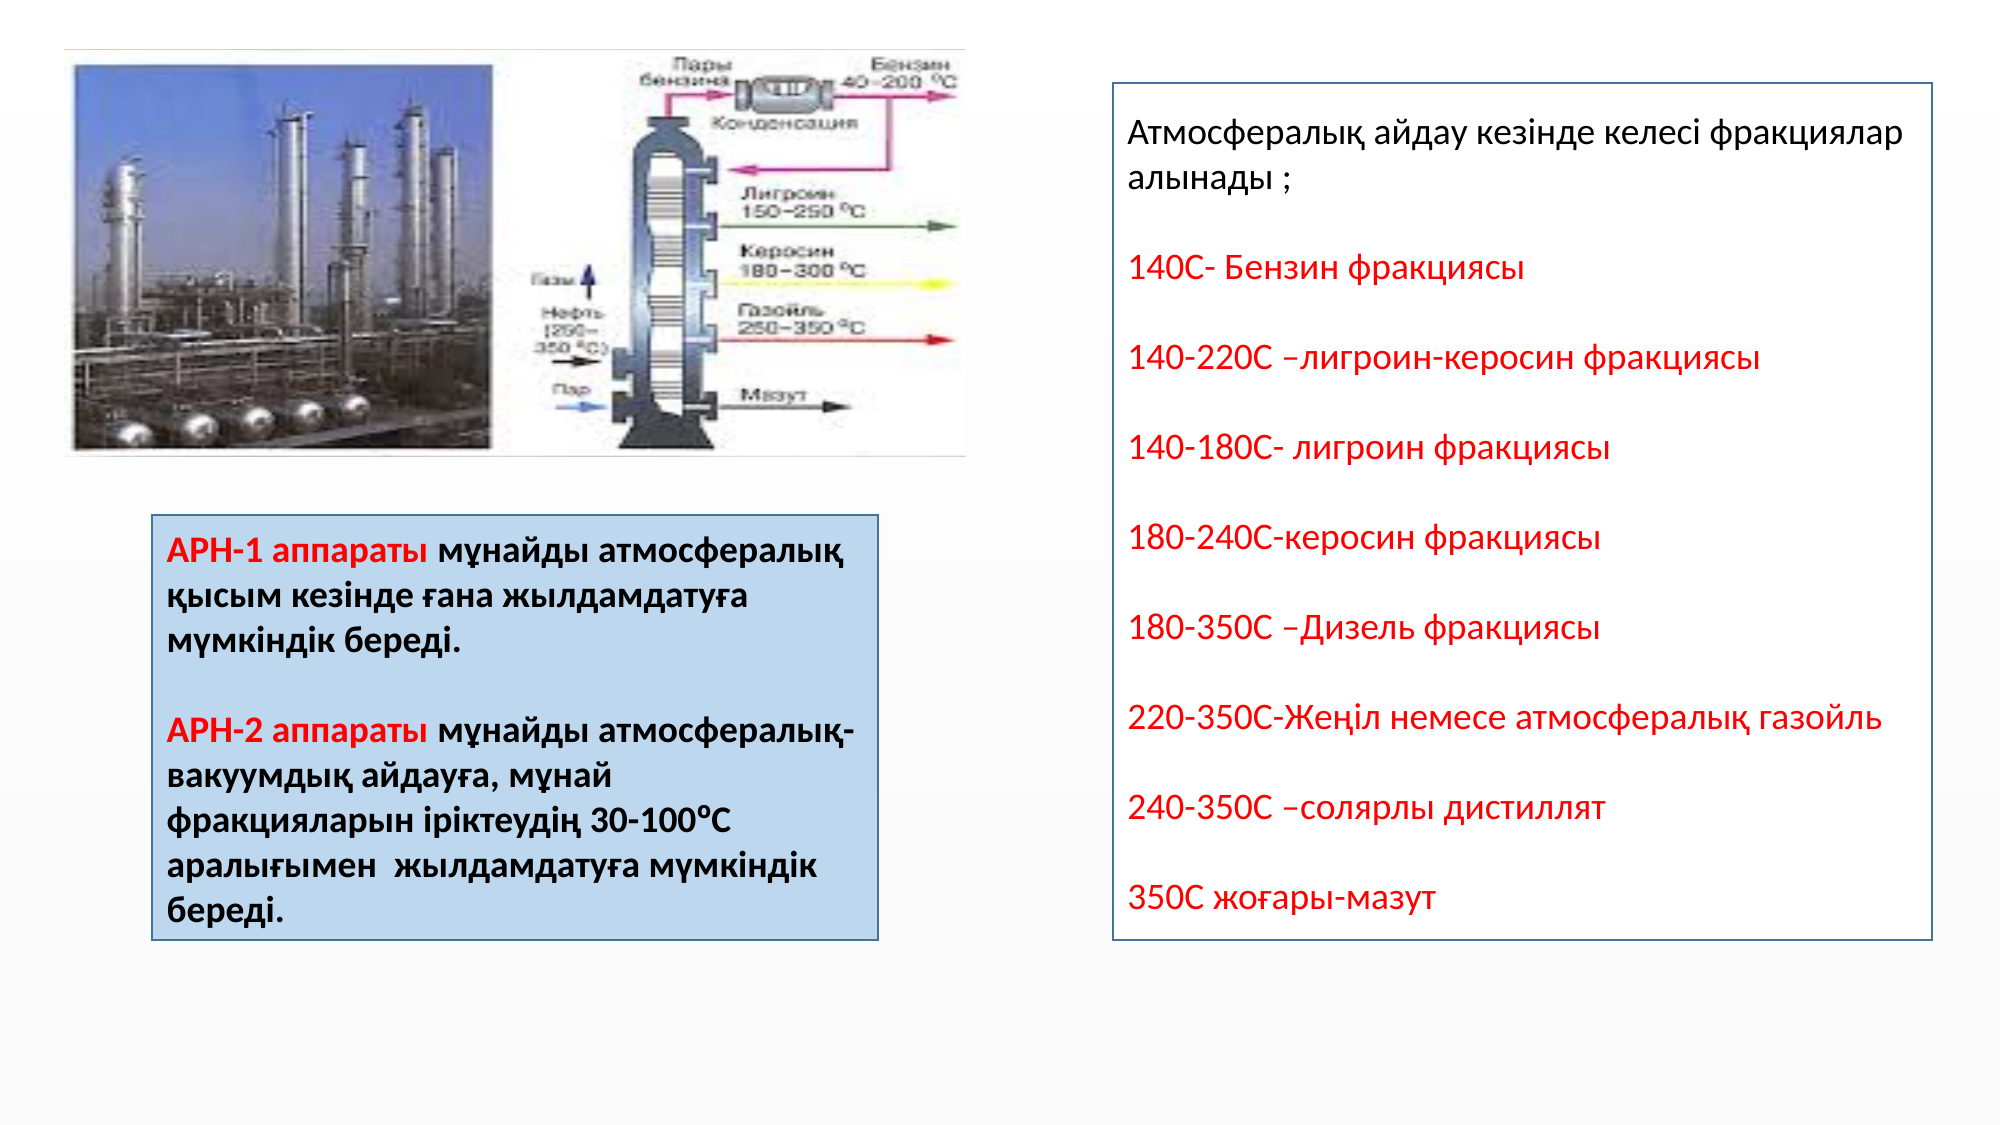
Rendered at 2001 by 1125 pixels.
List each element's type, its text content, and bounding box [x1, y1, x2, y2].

text_box АРН-1 аппараты мұнайды атмосфералық қысым кезінде ғана жылдамдатуға мүмкіндік береді. АРН-2 аппараты мұнайды атмосфералық-вакуумдық айдауға, мұнай фракцияларын іріктеудің 30-100ºС аралығымен жылдамдатуға мүмкіндік береді. [151, 514, 879, 941]
picture [63, 49, 966, 457]
text_box Атмосфералық айдау кезінде келесі фракциялар алынады ; 140С- Бензин фракциясы 140-220С –лигроин-керосин фракциясы 140-180С- лигроин фракциясы 180-240С-керосин фракциясы 180-350С –Дизель фракциясы 220-350С-Жеңіл немесе атмосфералық газойль 240-350С –солярлы дистиллят 350С жоғары-мазут [1112, 82, 1933, 941]
